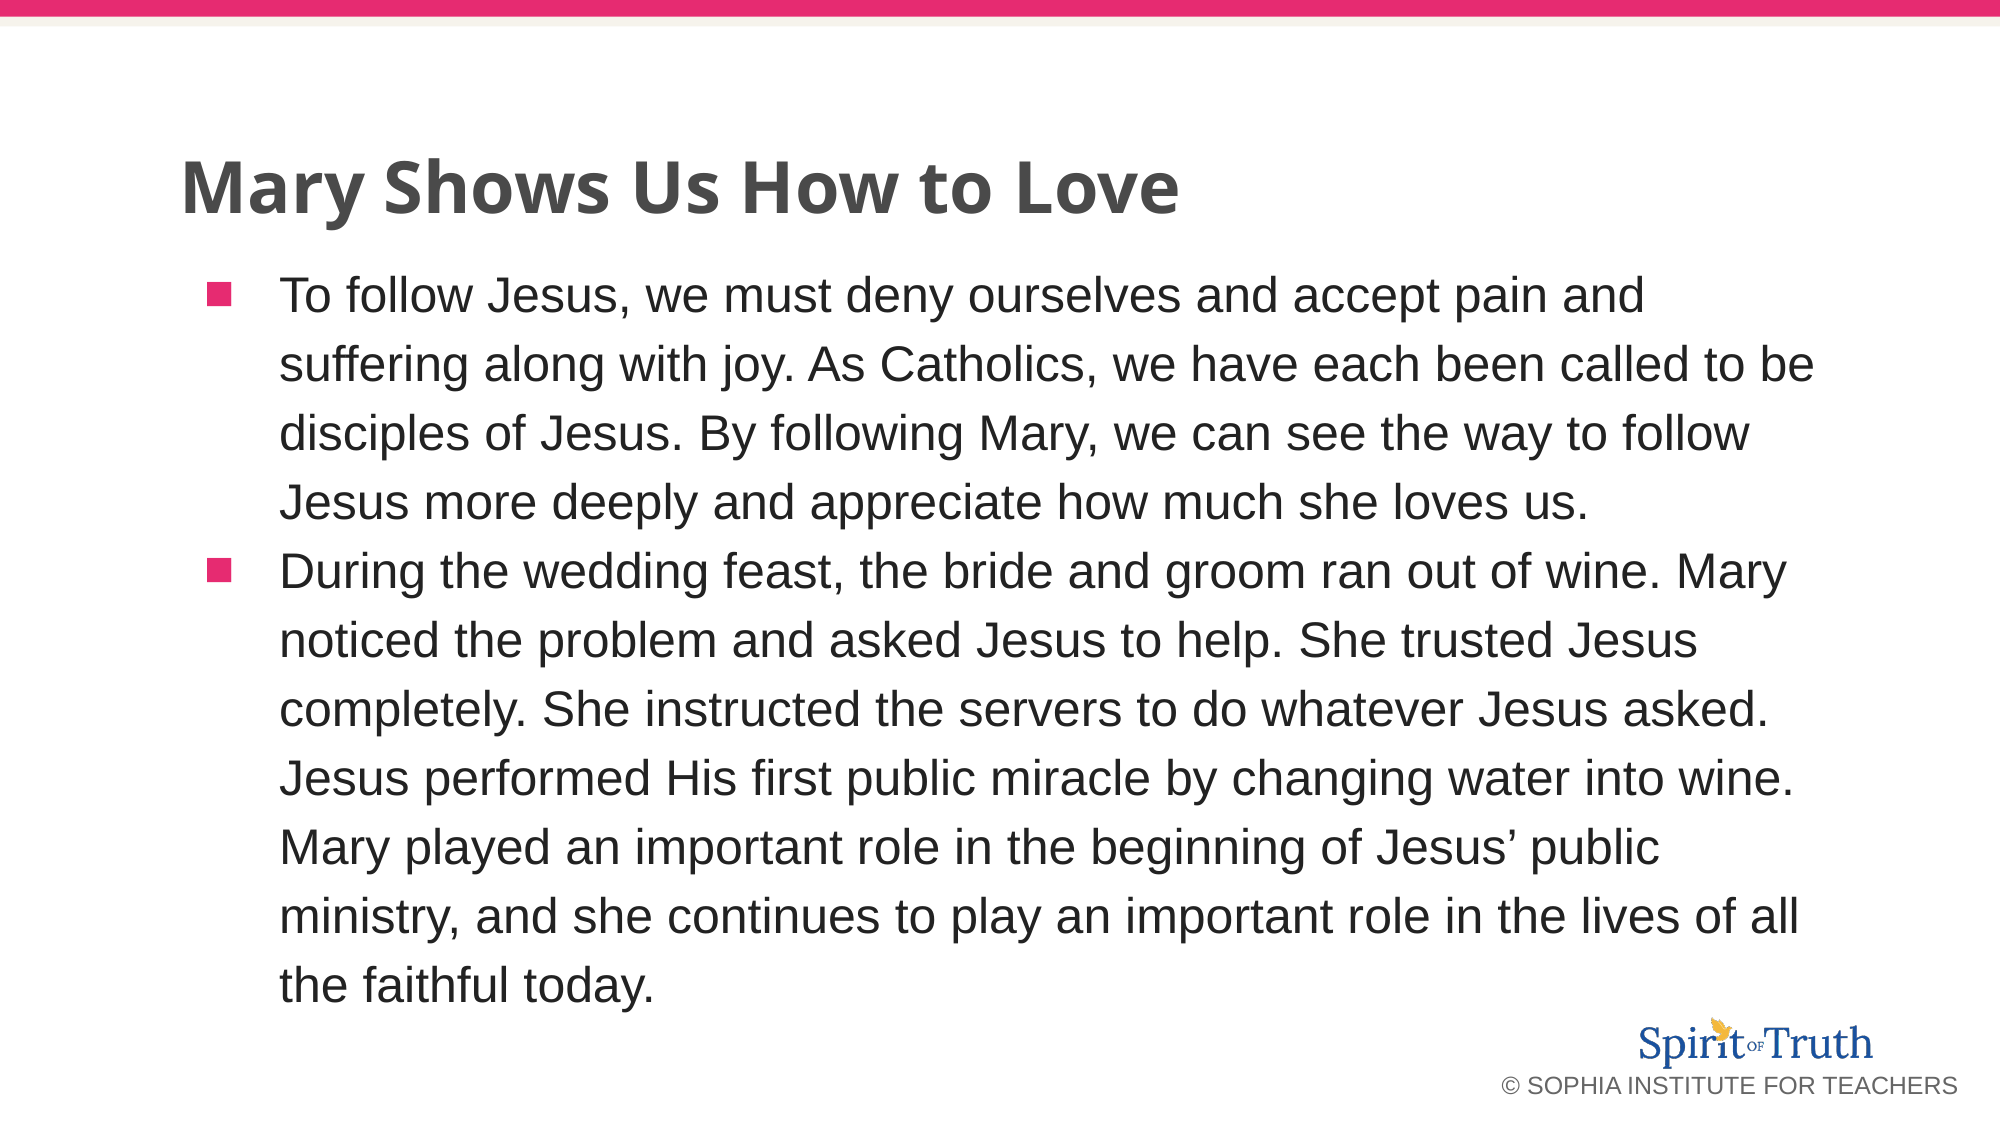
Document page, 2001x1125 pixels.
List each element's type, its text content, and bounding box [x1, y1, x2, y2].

title Mary Shows Us How to Love [159, 121, 1842, 239]
list To follow Jesus, we must deny ourselves and accept pain and suffering along with joy. As Catholics, we have each been called to be disciples of Jesus. By following Mary, we can see the way to follow Jesus more deeply and appreciate how much she loves us. During the wedding feast, the bride and groom ran out of wine. Mary noticed the problem and asked Jesus to help. She trusted Jesus completely. She instructed the servers to do whatever Jesus asked. Jesus performed His first public miracle by changing water into wine. Mary played an important role in the beginning of Jesus’ public ministry, and she continues to play an important role in the lives of all the faithful today. [159, 233, 1841, 1015]
picture [1640, 1017, 1873, 1069]
